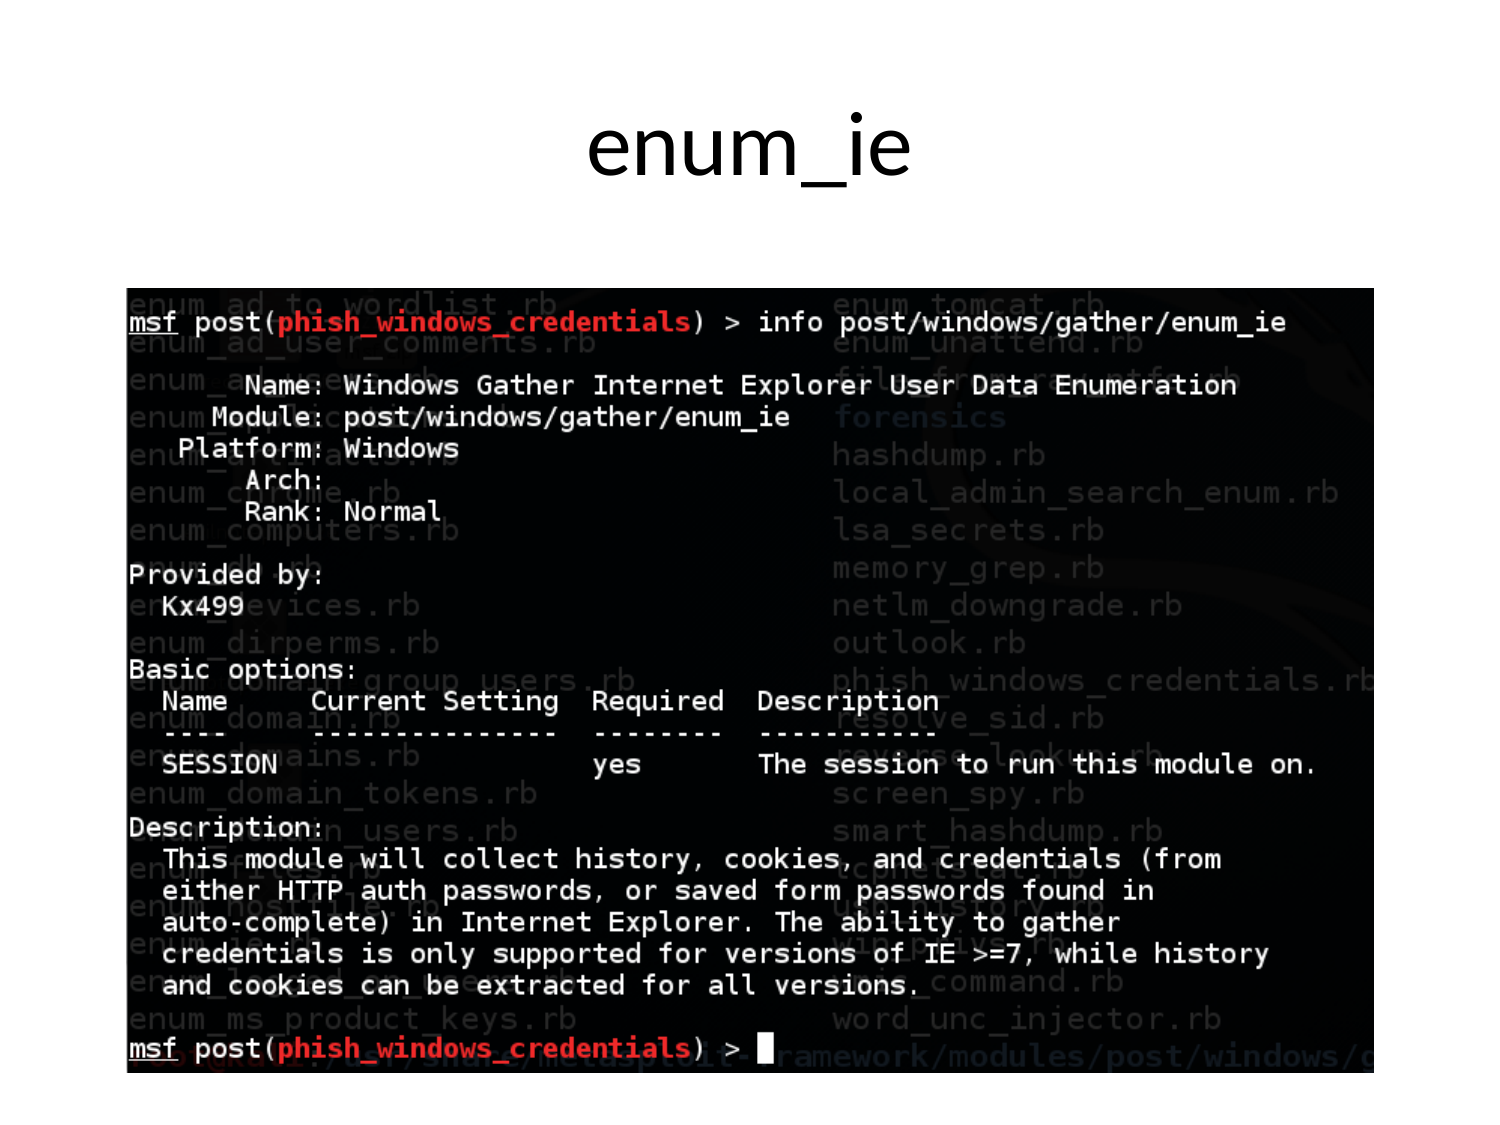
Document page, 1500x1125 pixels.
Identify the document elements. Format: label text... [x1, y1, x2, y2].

picture [126, 288, 1374, 1074]
title enum_ie [75, 45, 1425, 233]
